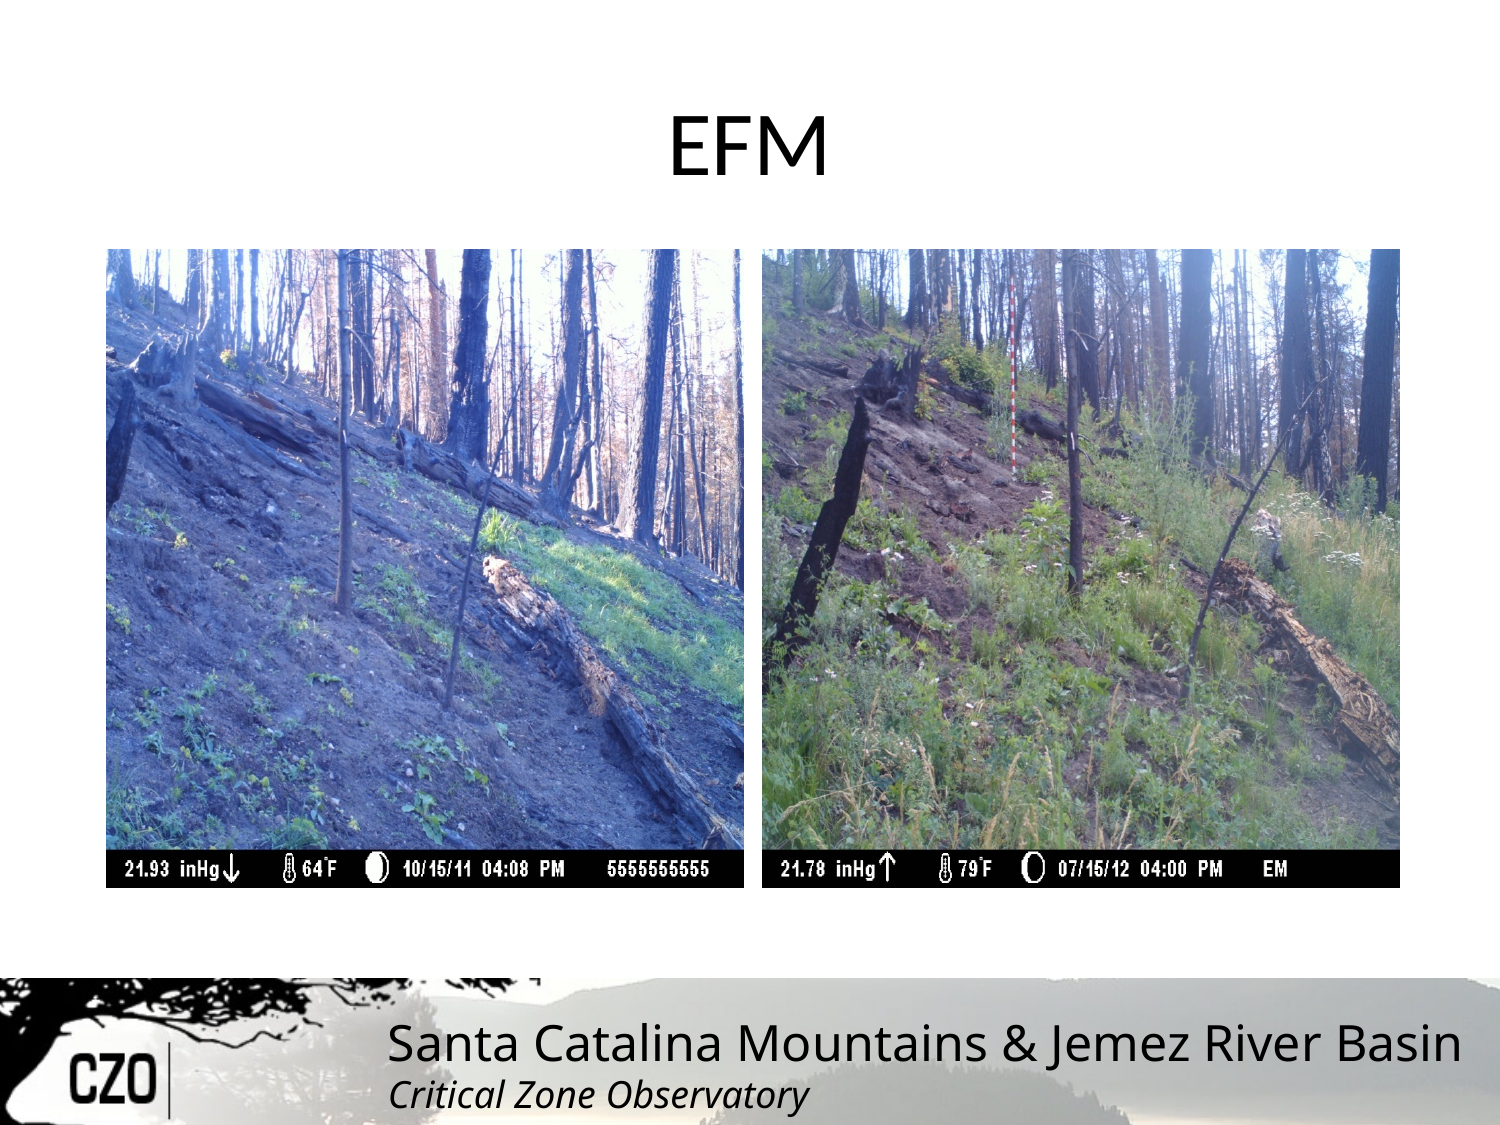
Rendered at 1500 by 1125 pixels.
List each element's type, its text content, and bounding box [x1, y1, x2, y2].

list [762, 249, 1401, 888]
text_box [0, 978, 1500, 1125]
title EFM [75, 45, 1425, 233]
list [105, 249, 744, 888]
